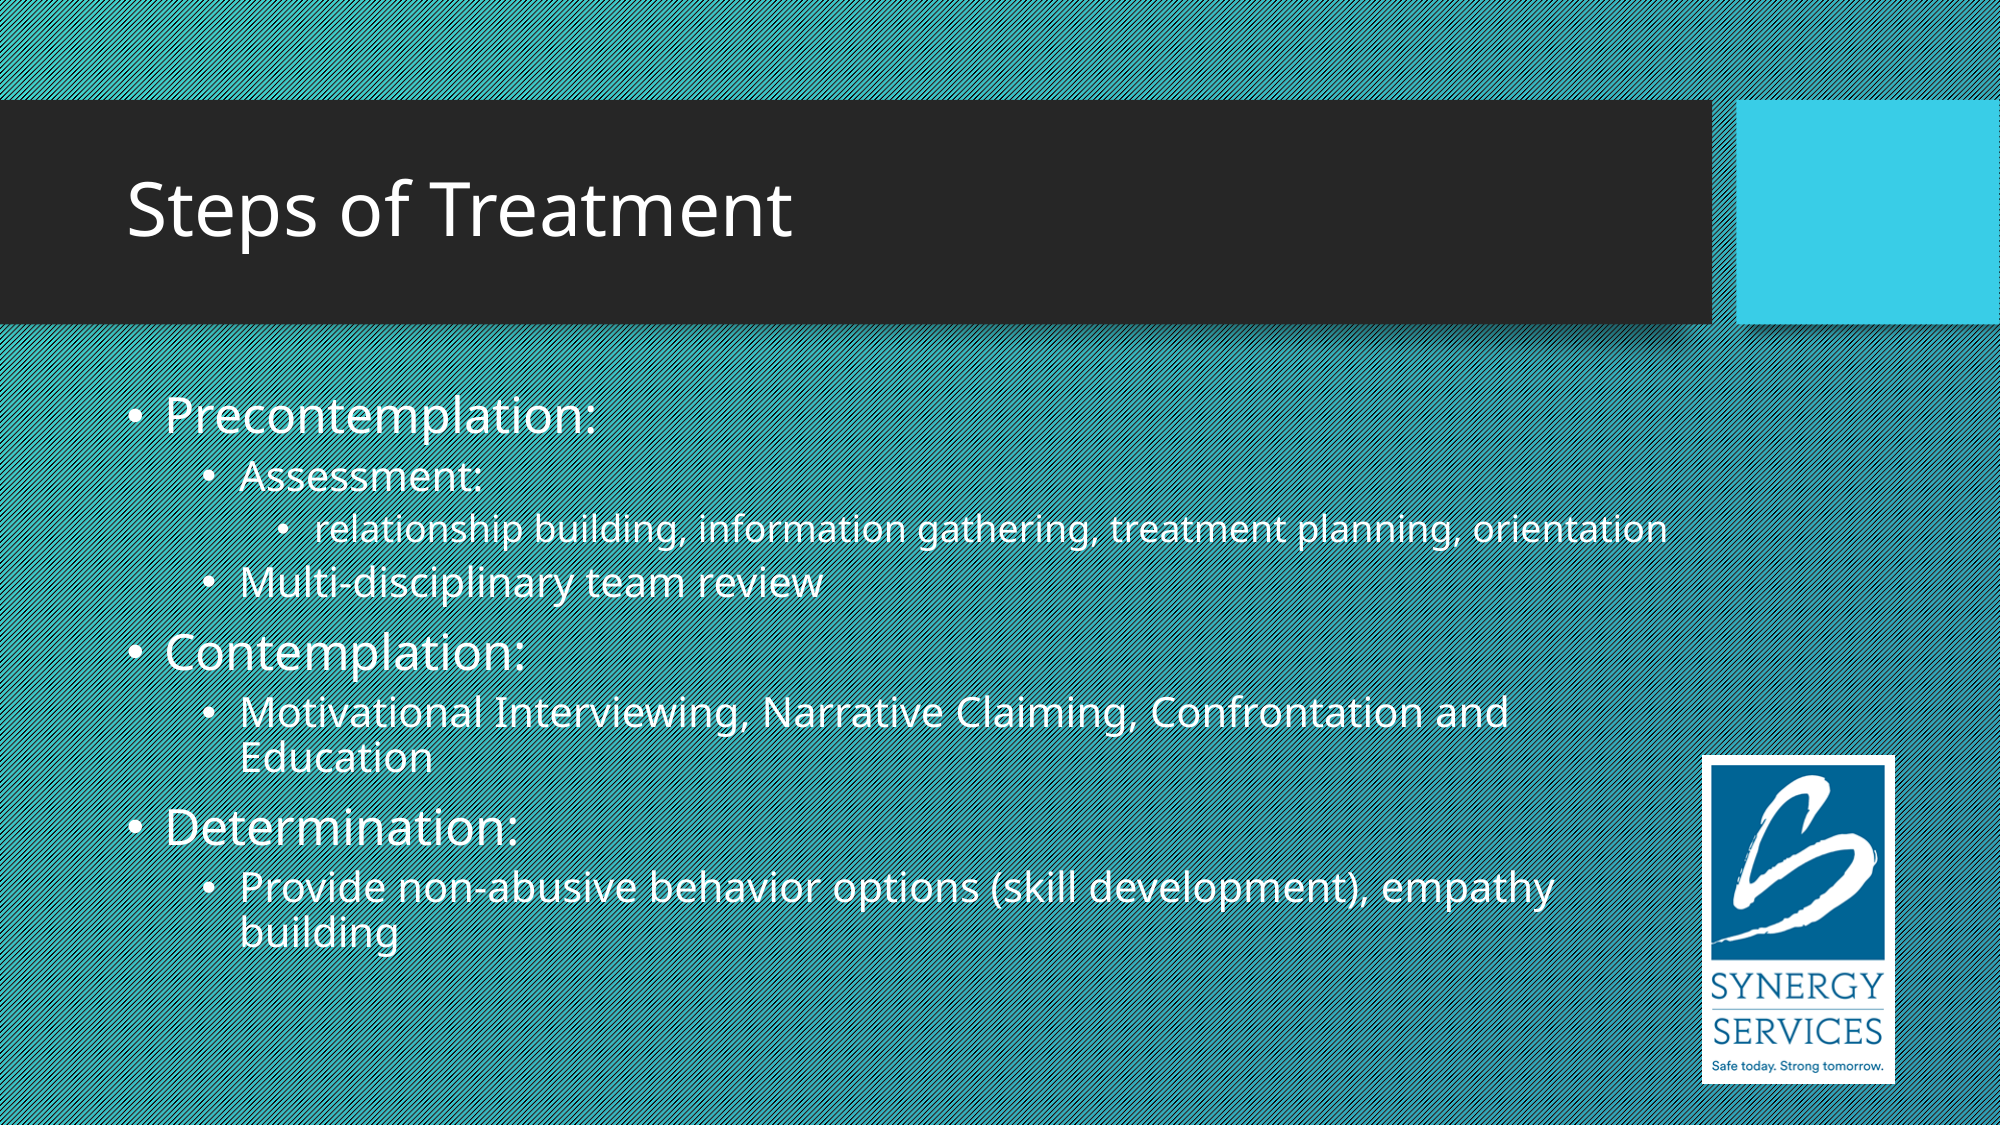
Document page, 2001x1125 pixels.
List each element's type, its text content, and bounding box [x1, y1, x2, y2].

picture [0, 0, 2000, 1125]
list Precontemplation: Assessment: relationship building, information gathering, treatment planning, orientation Multi-disciplinary team review Contemplation: Motivational Interviewing, Narrative Claiming, Confrontation and Education Determination: Provide non-abusive behavior options (skill development), empathy building [111, 383, 1690, 974]
title Steps of Treatment [111, 123, 1690, 301]
